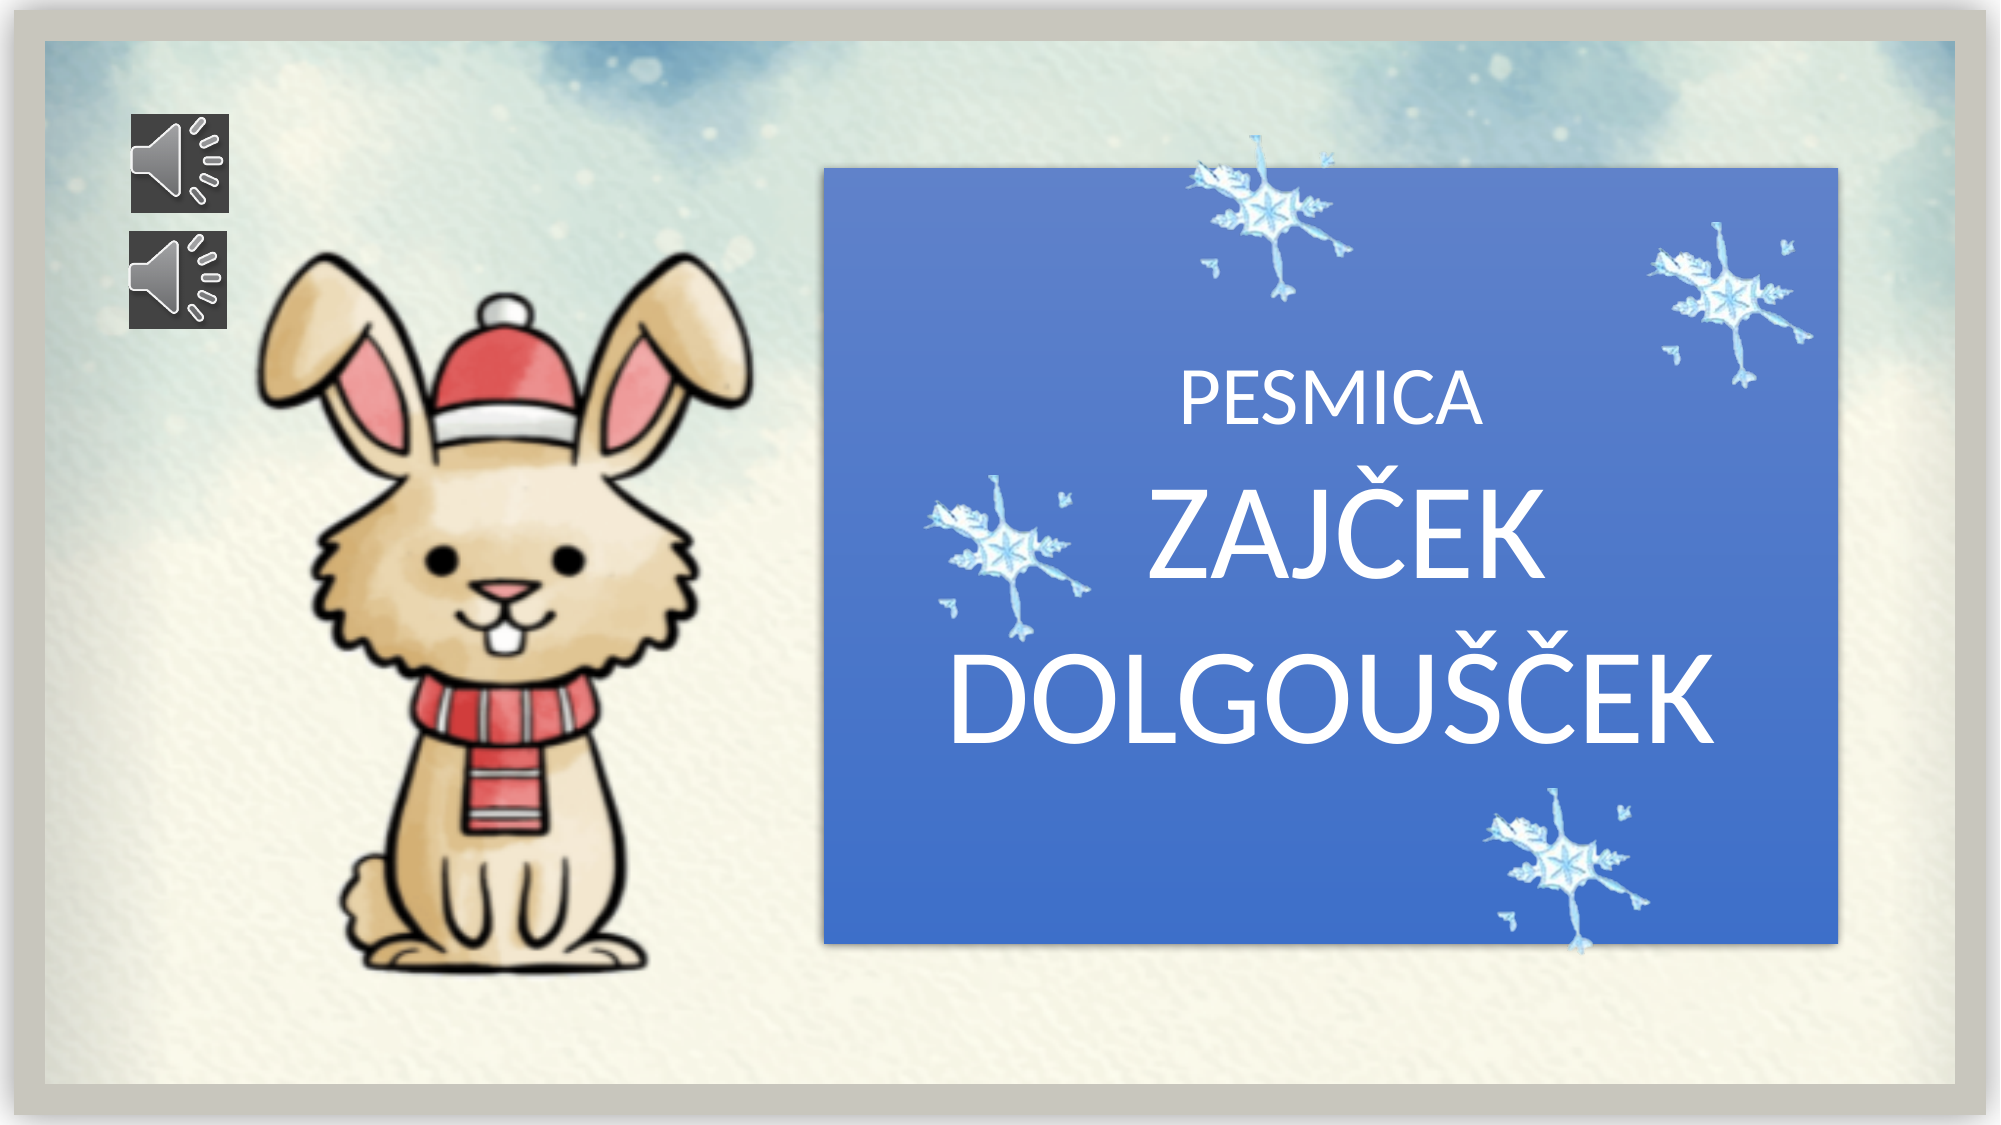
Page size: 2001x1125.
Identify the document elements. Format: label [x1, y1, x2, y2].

picture [906, 475, 1094, 649]
picture [1465, 788, 1653, 962]
picture [127, 230, 228, 331]
picture [129, 113, 230, 214]
picture [1168, 135, 1356, 309]
list [45, 40, 1955, 1085]
picture [1628, 222, 1816, 395]
